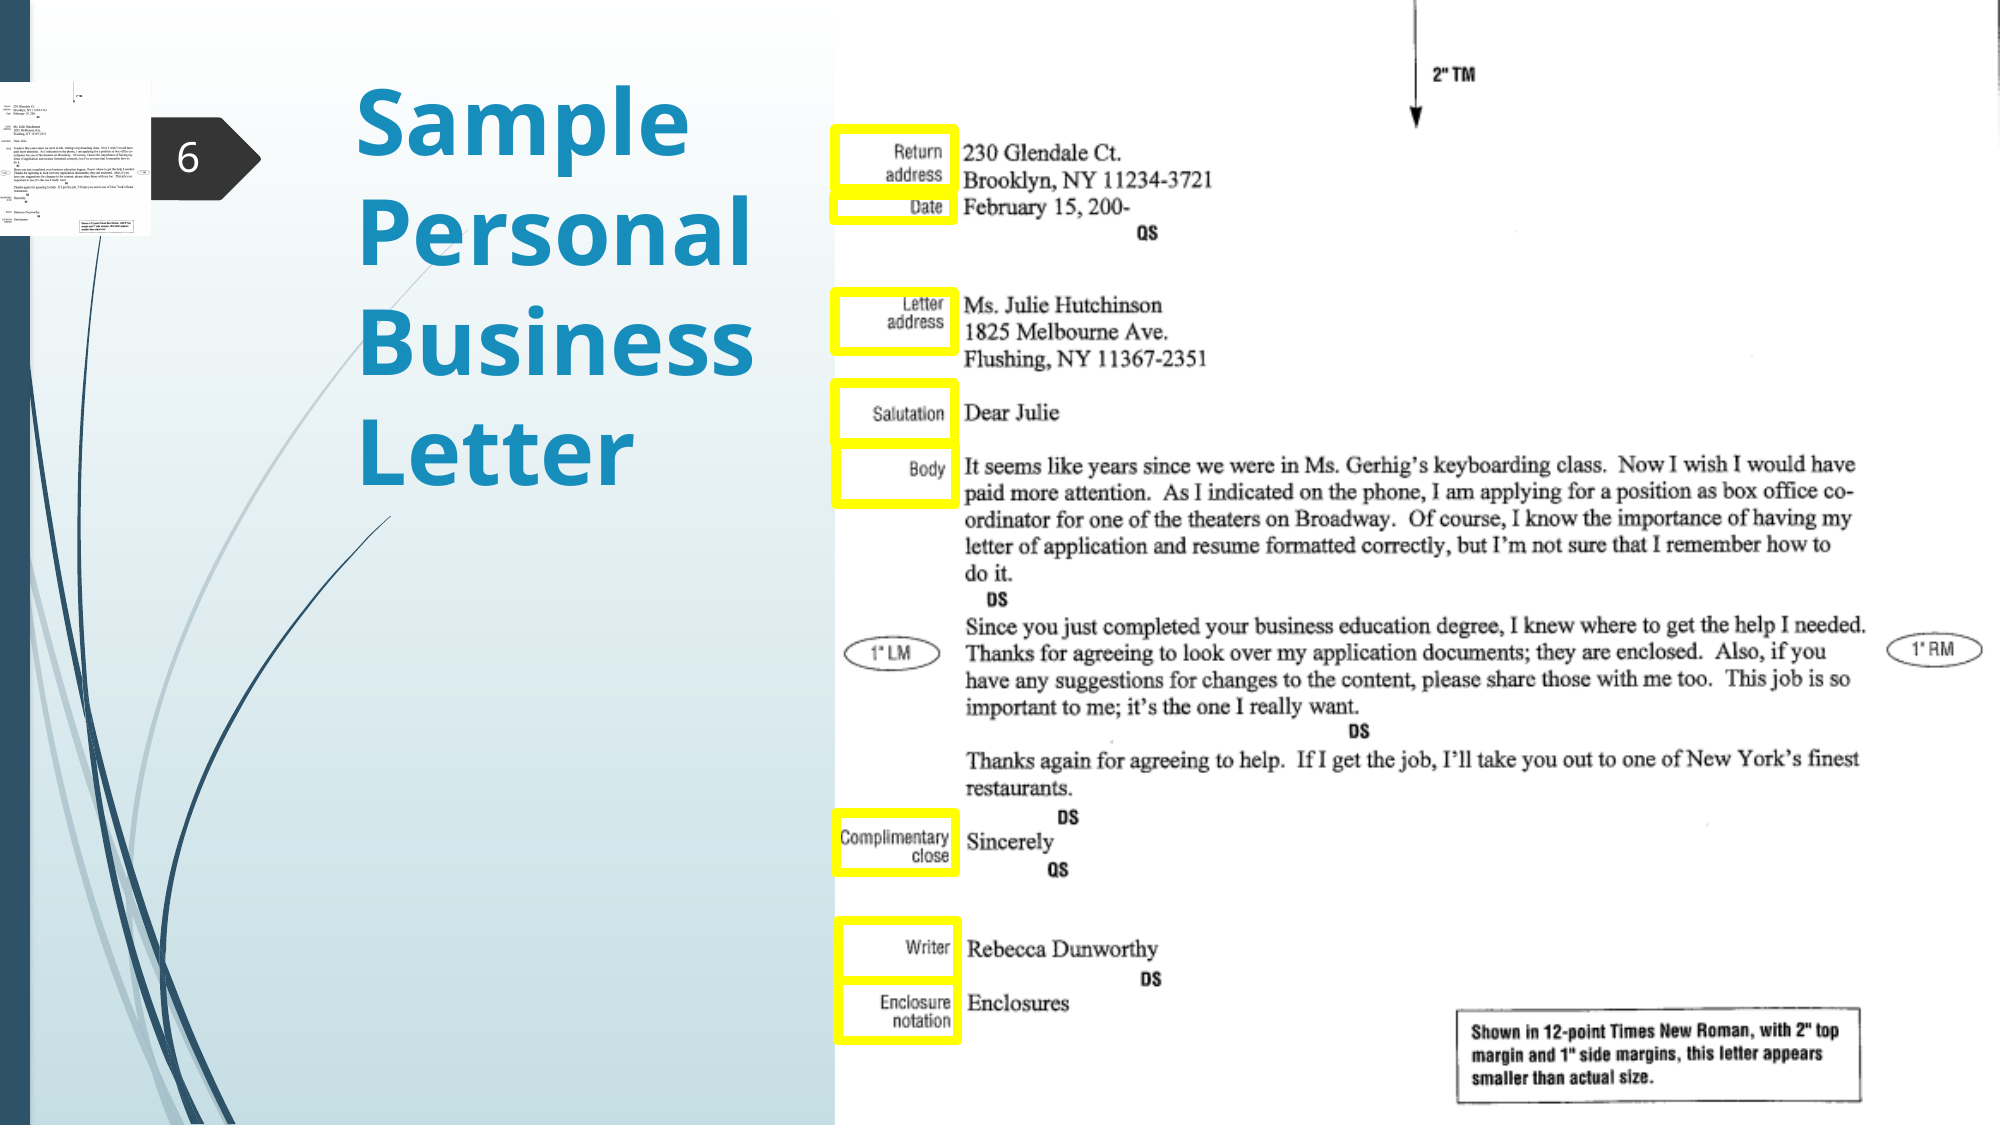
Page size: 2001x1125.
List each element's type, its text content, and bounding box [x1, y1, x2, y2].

picture [0, 82, 152, 236]
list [834, 0, 2000, 1125]
title Sample Personal Business Letter [340, 56, 830, 275]
slide_number 6 [155, 129, 216, 190]
